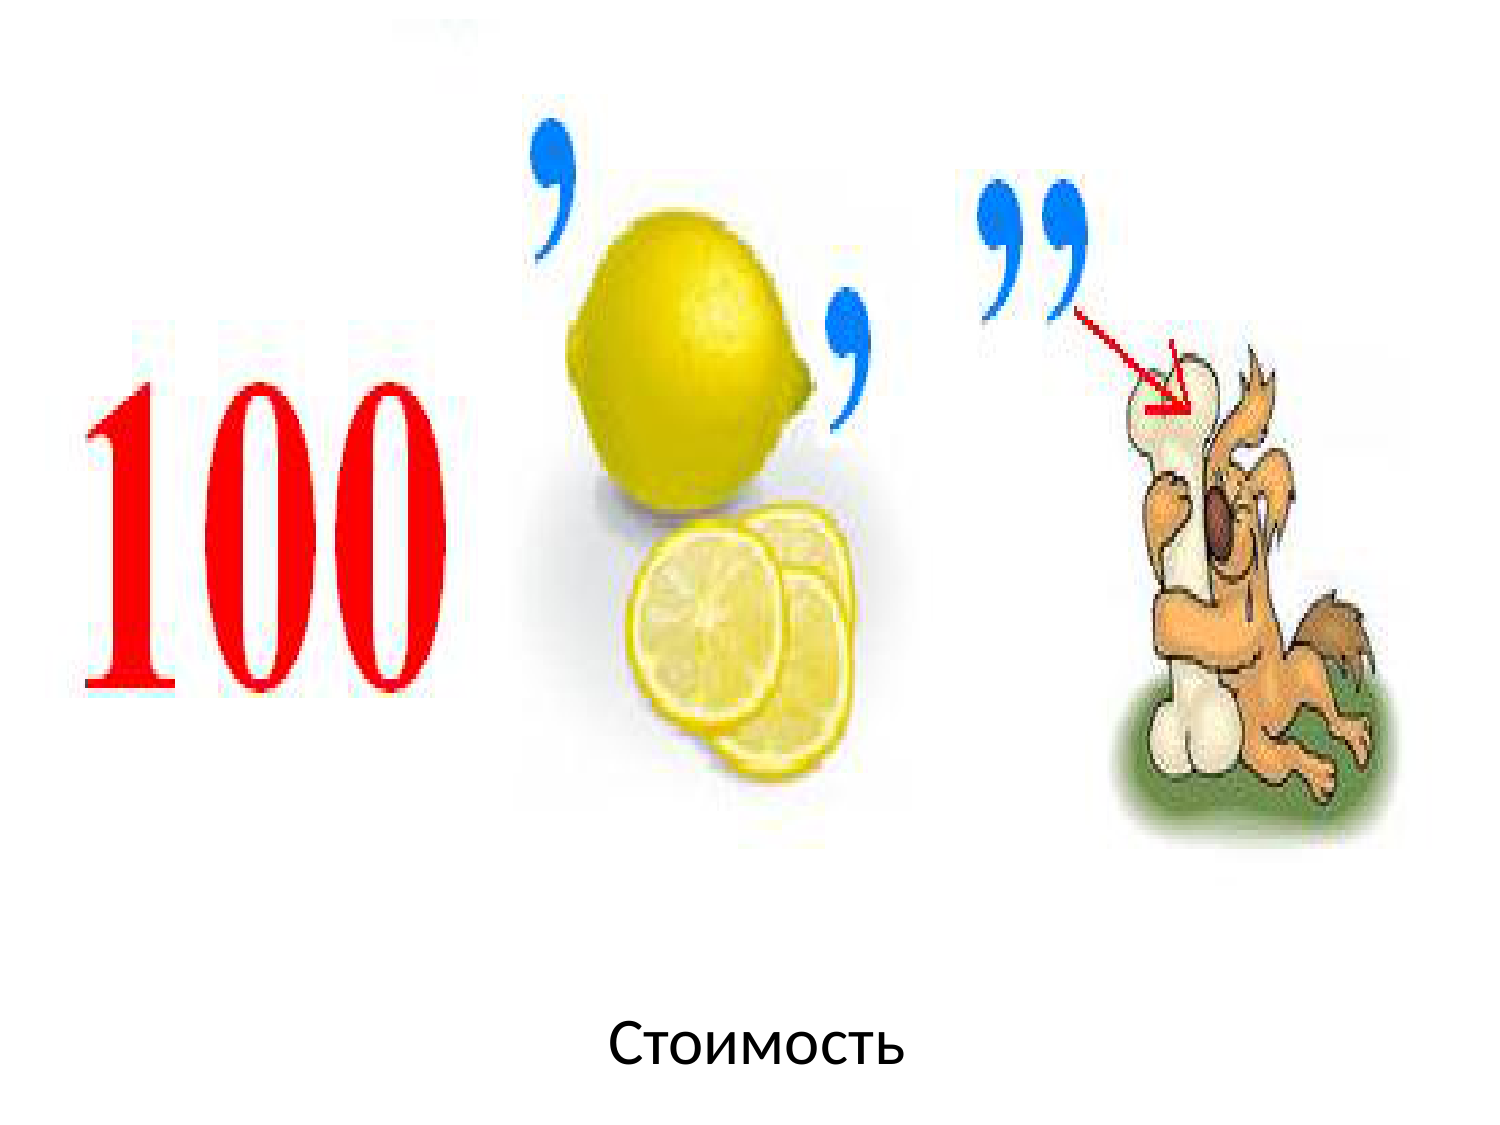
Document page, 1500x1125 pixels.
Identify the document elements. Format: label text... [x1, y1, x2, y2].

list Стоимость [81, 990, 1432, 1115]
picture [1, 18, 1500, 953]
